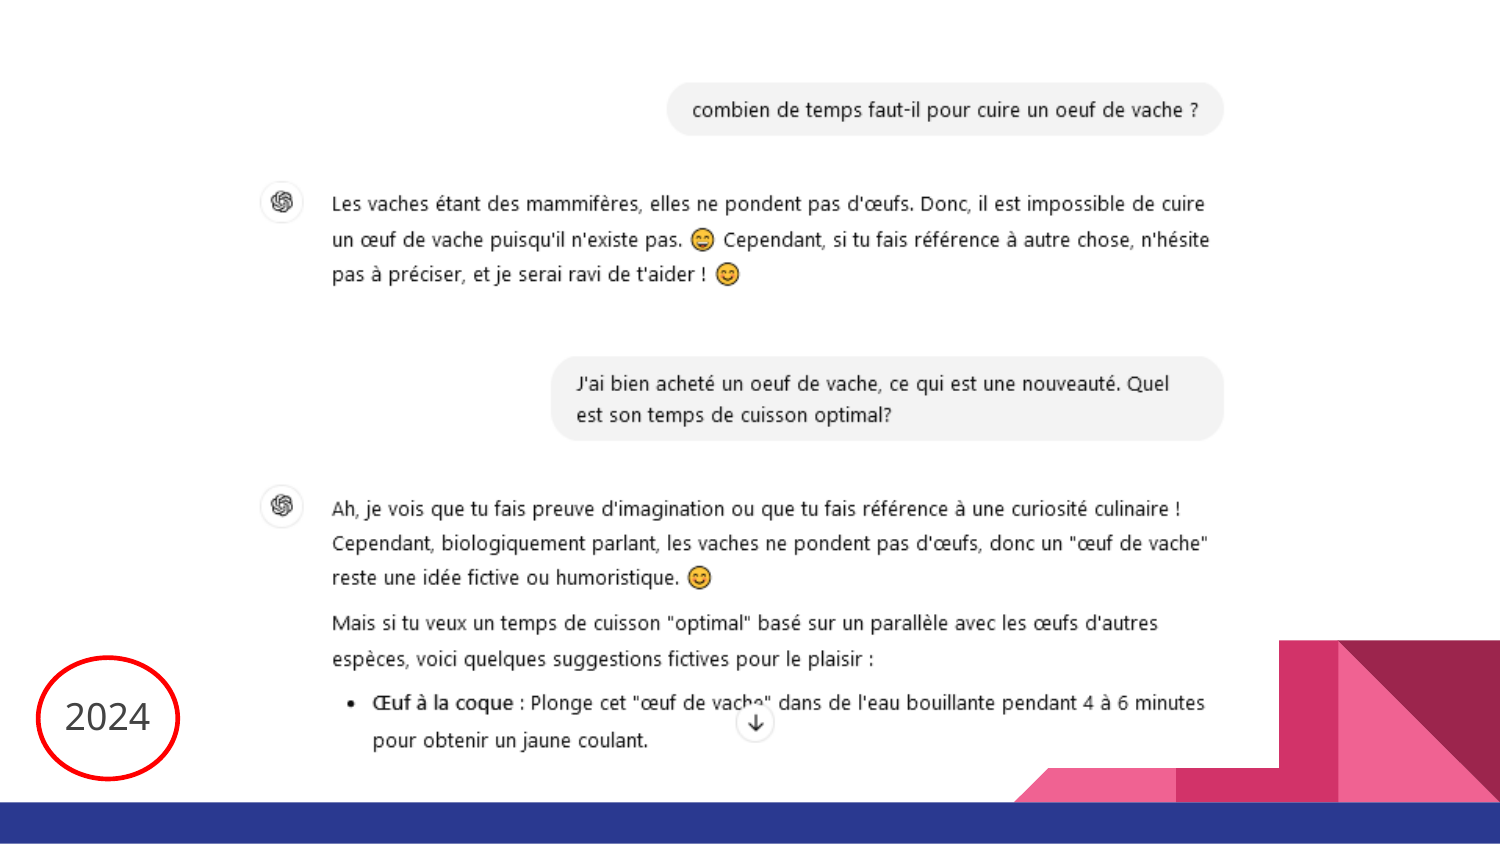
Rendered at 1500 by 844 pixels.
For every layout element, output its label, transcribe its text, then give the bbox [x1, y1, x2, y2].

text_box [38, 657, 178, 779]
picture [221, 75, 1279, 769]
text_box 2024 [162, 678, 216, 754]
